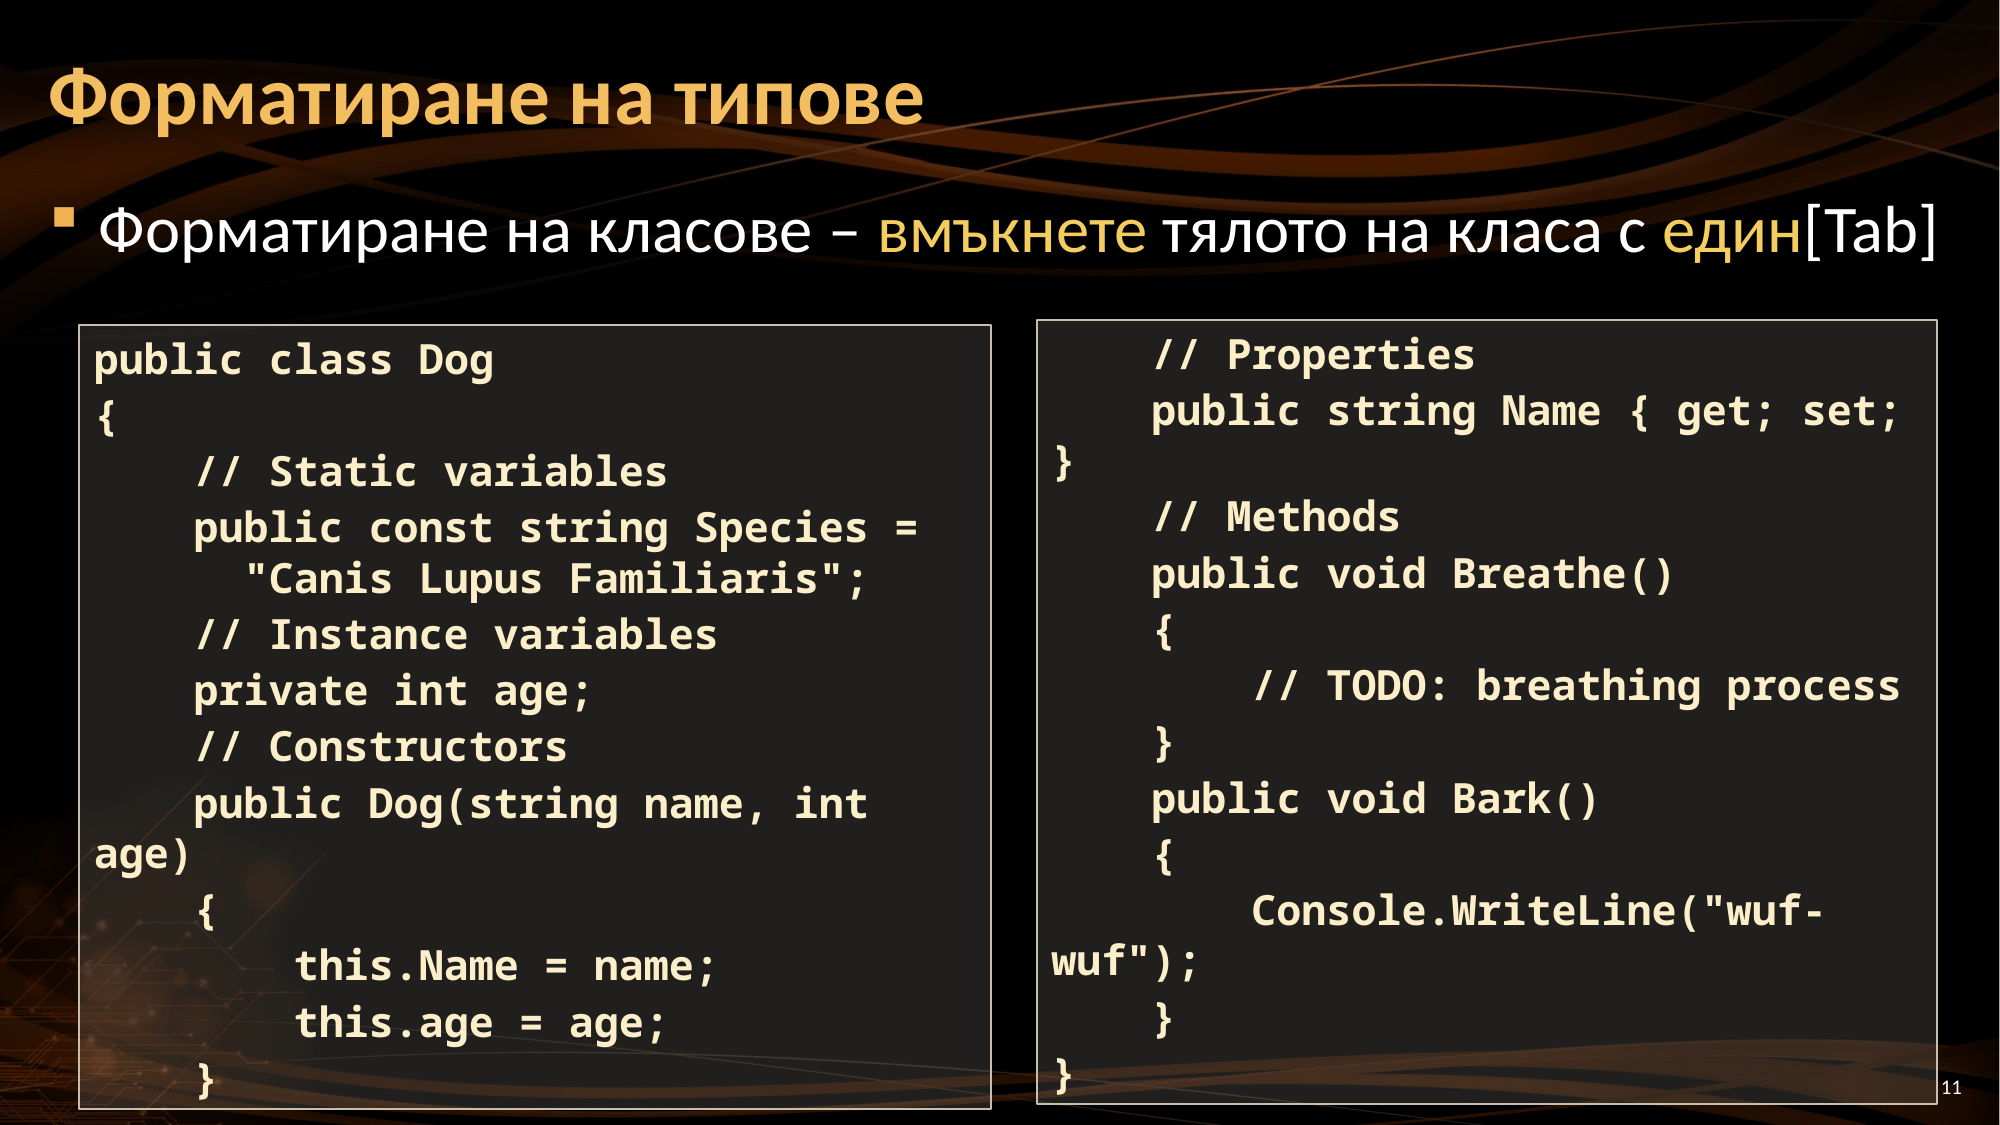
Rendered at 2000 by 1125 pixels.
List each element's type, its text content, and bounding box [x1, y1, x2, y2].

title Форматиране на типове [30, 6, 1968, 189]
list Форматиране на класове – вмъкнете тялото на класа с един[Tab] [31, 189, 1968, 1088]
text_box public class Dog { // Static variables public const string Species = "Canis Lupus Familiaris"; // Instance variables private int age; // Constructors public Dog(string name, int age) { this.Name = name; this.age = age; } [78, 325, 992, 1109]
text_box // Properties public string Name { get; set; } // Methods public void Breathe() { // TODO: breathing process } public void Bark() { Console.WriteLine("wuf-wuf"); } } [1036, 320, 1937, 1104]
slide_number 11 [1897, 1070, 1968, 1103]
picture [0, 0, 2000, 1125]
